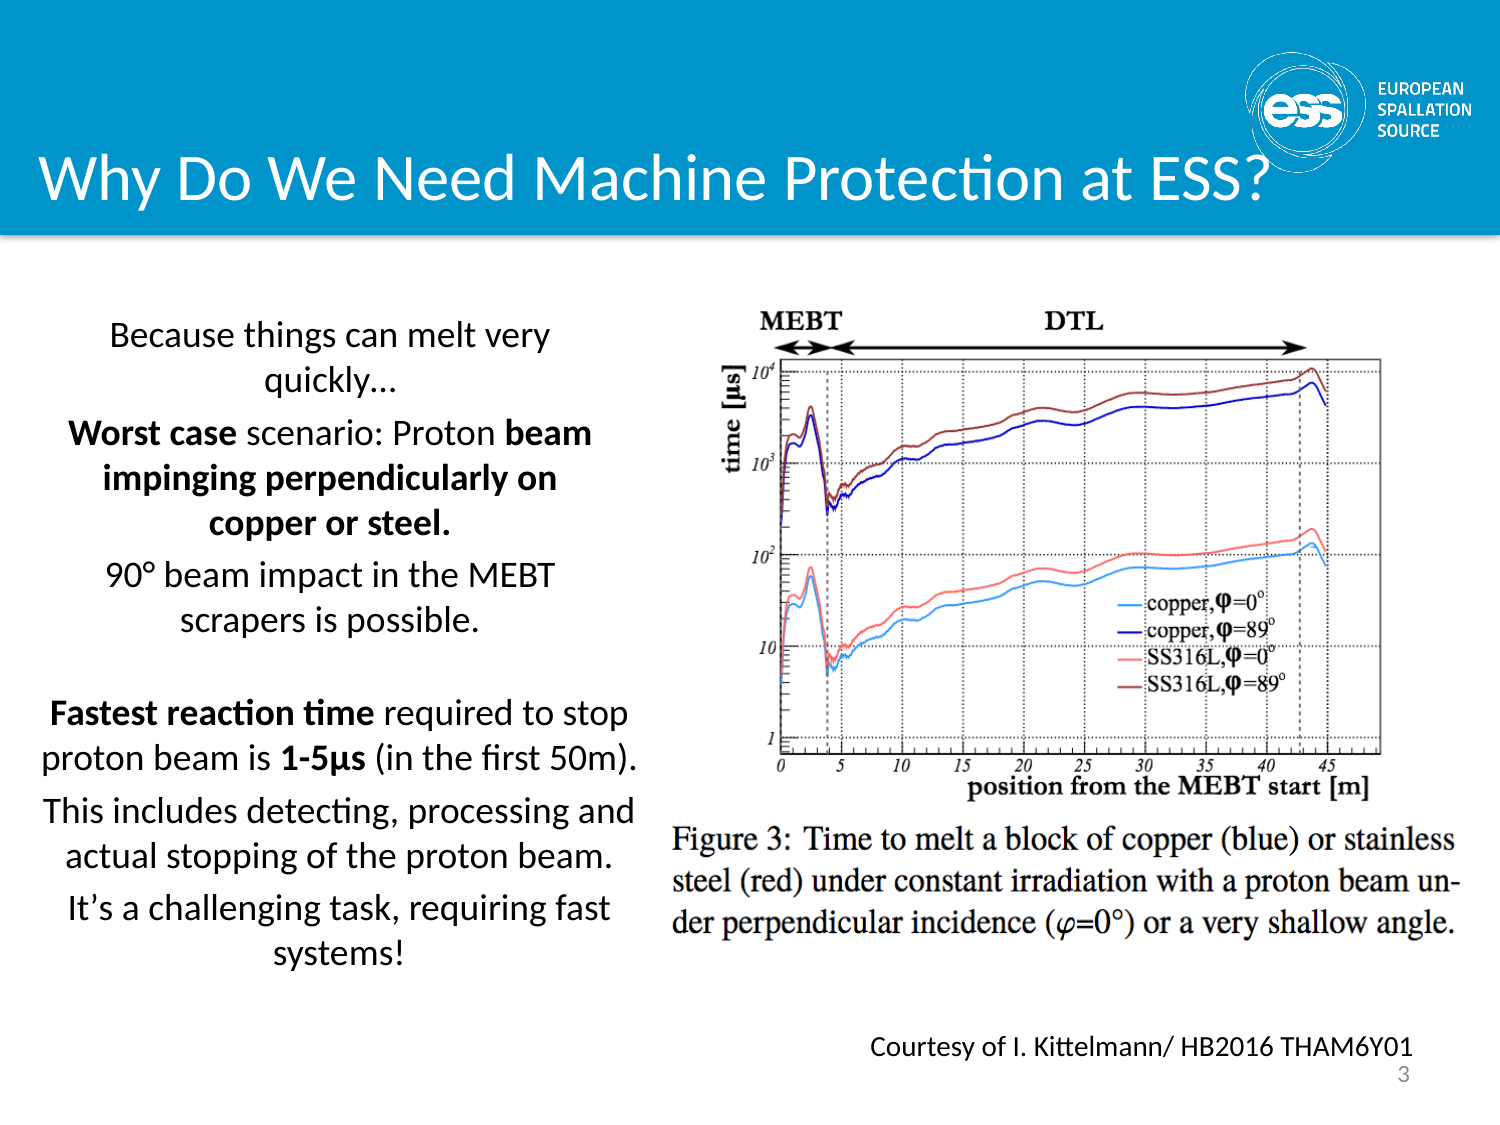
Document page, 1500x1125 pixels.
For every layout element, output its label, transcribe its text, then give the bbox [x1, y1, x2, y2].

picture [1409, 104, 1415, 115]
picture [1443, 86, 1450, 93]
slide_number 3 [1074, 1070, 1425, 1103]
picture [1398, 109, 1406, 115]
picture [1418, 104, 1423, 115]
text_box Because things can melt very quickly… Worst case scenario: Proton beam impinging perpendicularly on copper or steel. 90° beam impact in the MEBT scrapers is possible. [29, 302, 632, 646]
picture [1423, 83, 1430, 94]
picture [1454, 83, 1458, 94]
picture [647, 278, 1499, 955]
picture [1432, 125, 1438, 136]
picture [1389, 104, 1393, 115]
picture [1422, 125, 1428, 134]
picture [1379, 83, 1385, 94]
picture [1400, 83, 1407, 94]
picture [1436, 104, 1444, 115]
text_box Fastest reaction time required to stop proton beam is 1-5μs (in the first 50m). This includes detecting, processing and actual stopping of the proton beam. It’s a challenging task, requiring fast systems! [0, 680, 680, 1059]
text_box Why Do We Need Machine Protection at ESS? [23, 79, 1353, 268]
text_box Courtesy of I. Kittelmann/ HB2016 THAM6Y01 [855, 1019, 1436, 1070]
